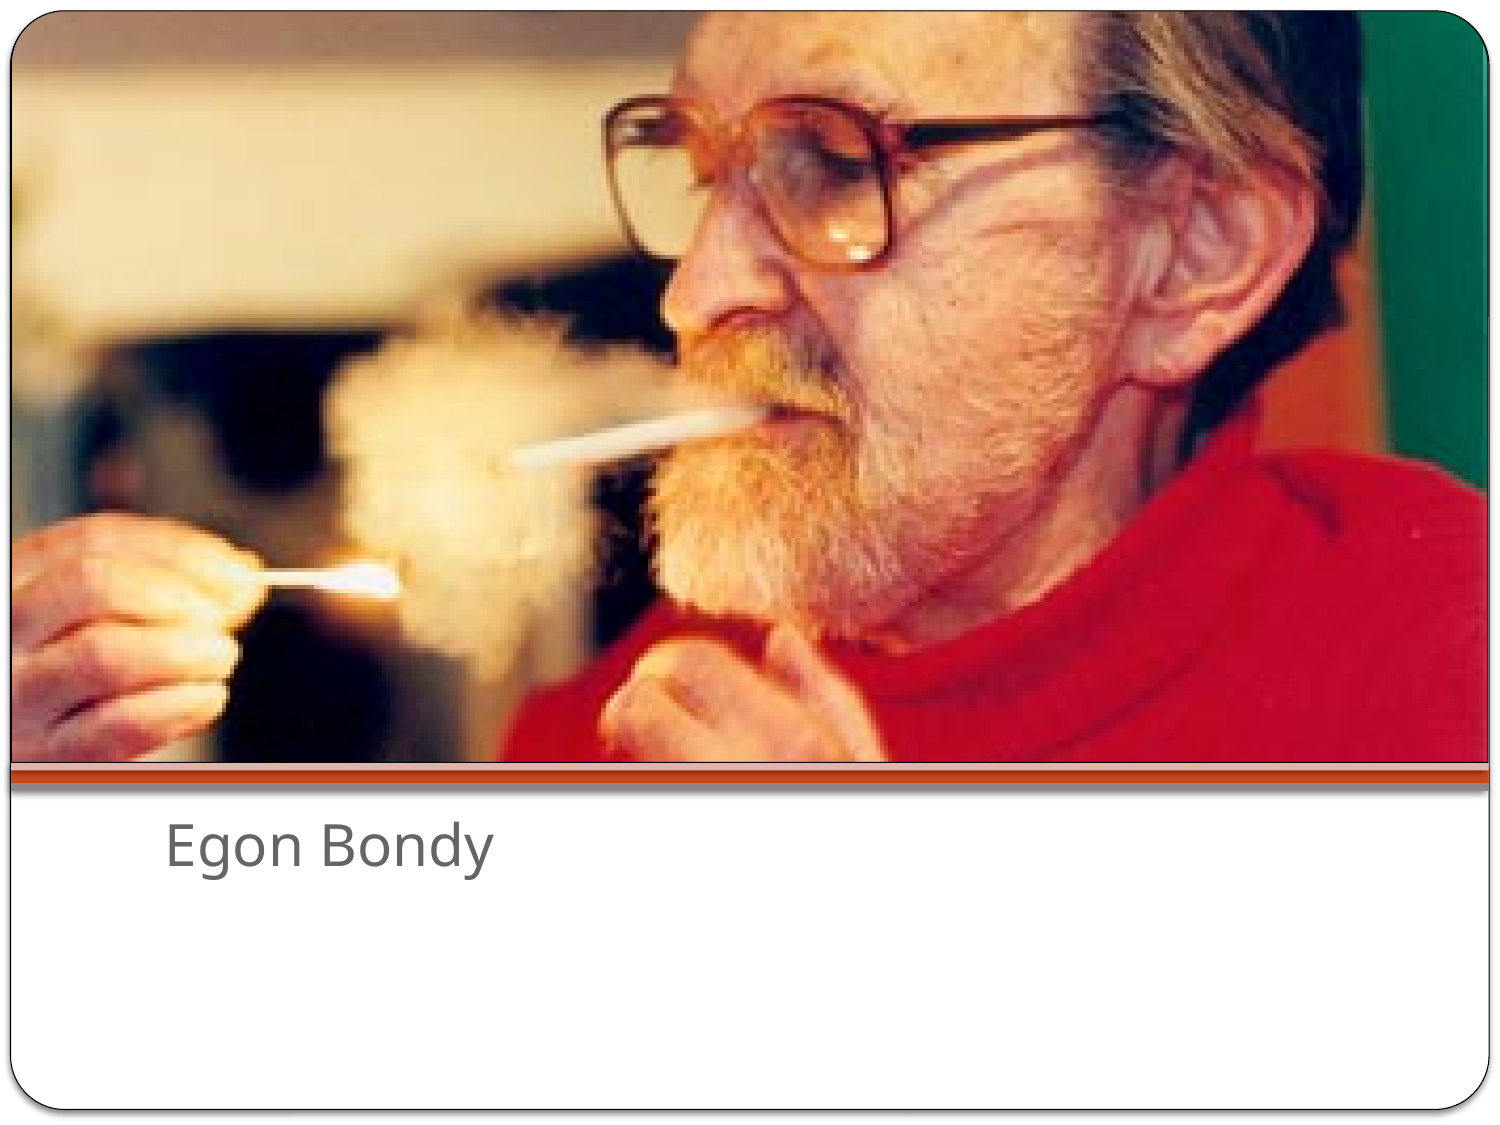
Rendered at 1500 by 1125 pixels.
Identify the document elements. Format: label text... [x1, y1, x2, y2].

picture [10, 10, 1489, 763]
title Egon Bondy [150, 803, 1350, 890]
